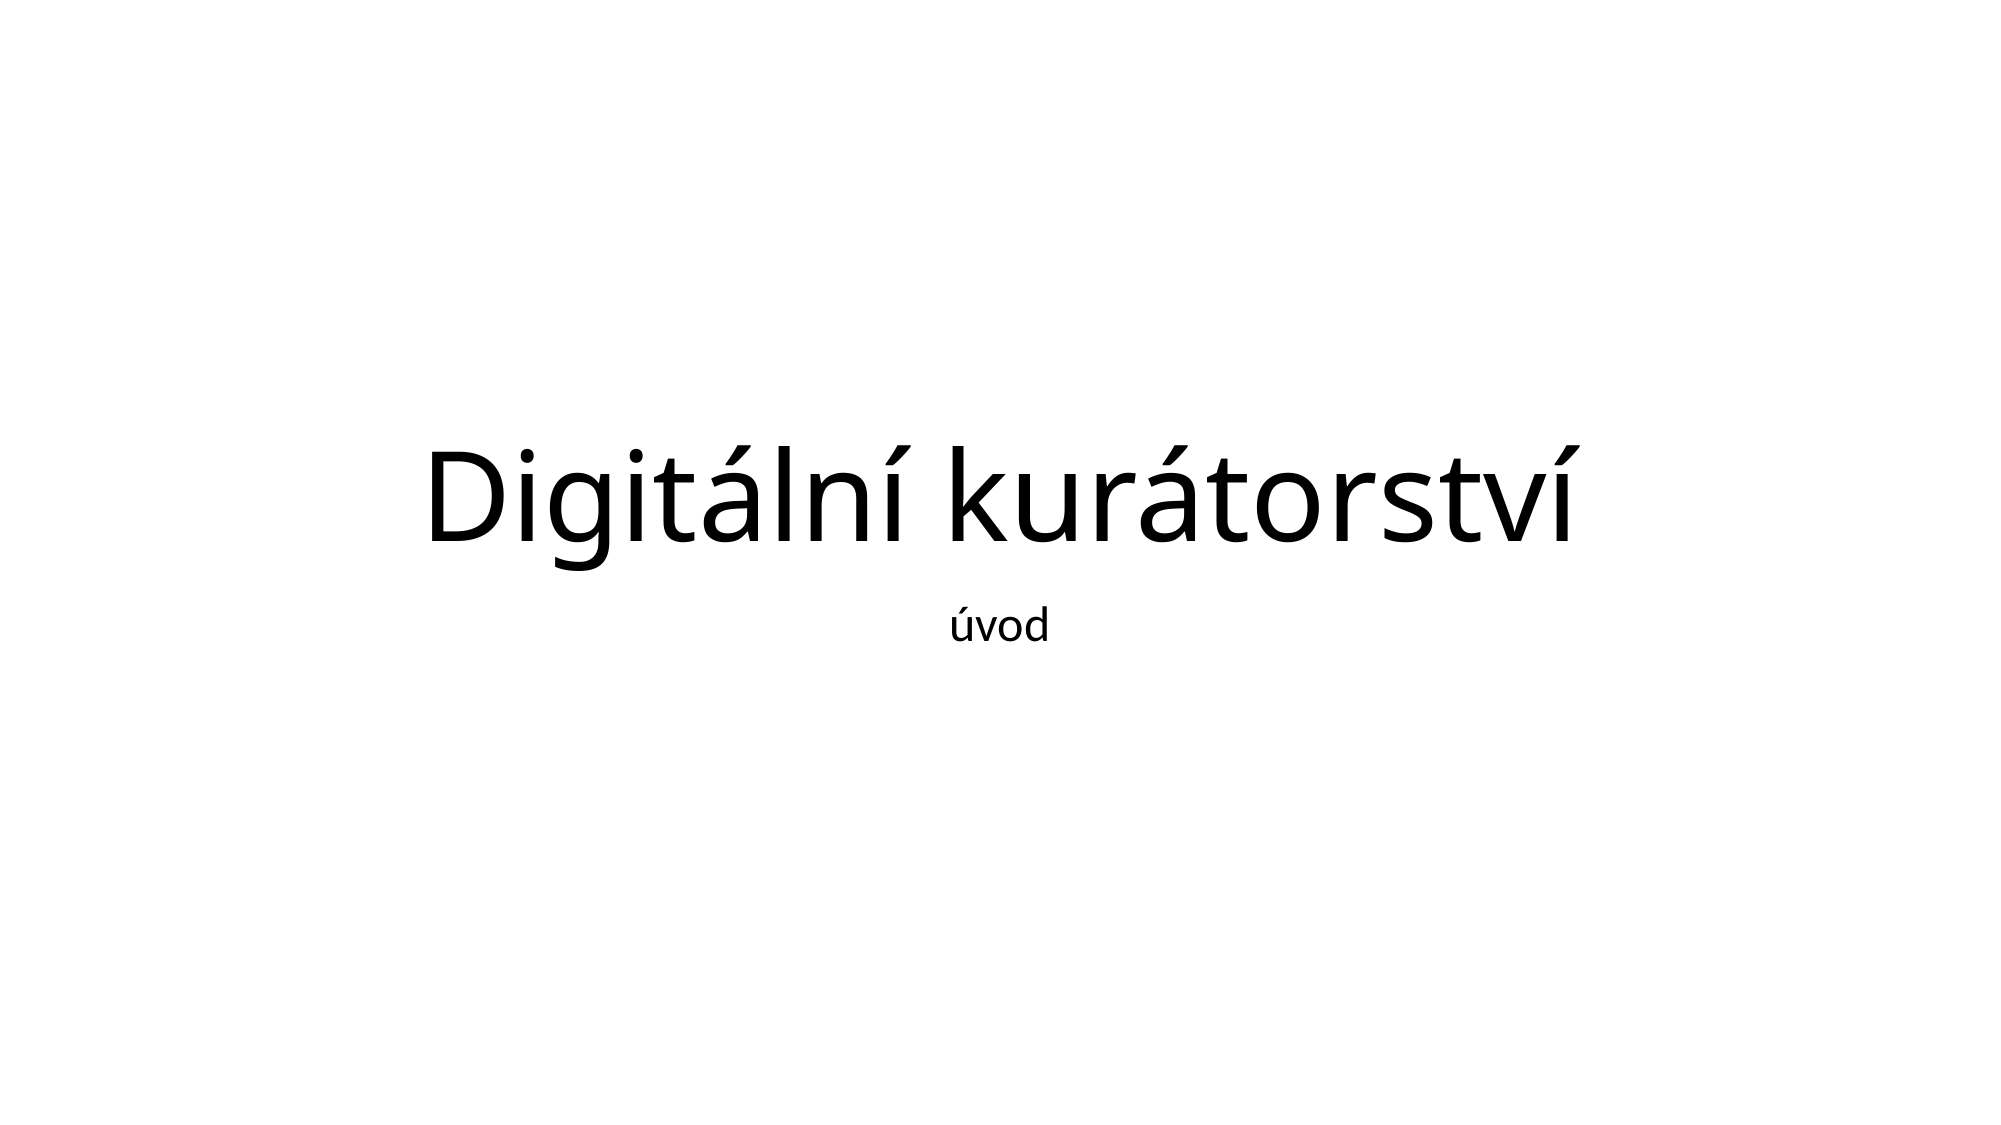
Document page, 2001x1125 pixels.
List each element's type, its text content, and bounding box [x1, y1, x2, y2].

subtitle úvod [249, 590, 1750, 863]
title Digitální kurátorství [249, 184, 1750, 576]
